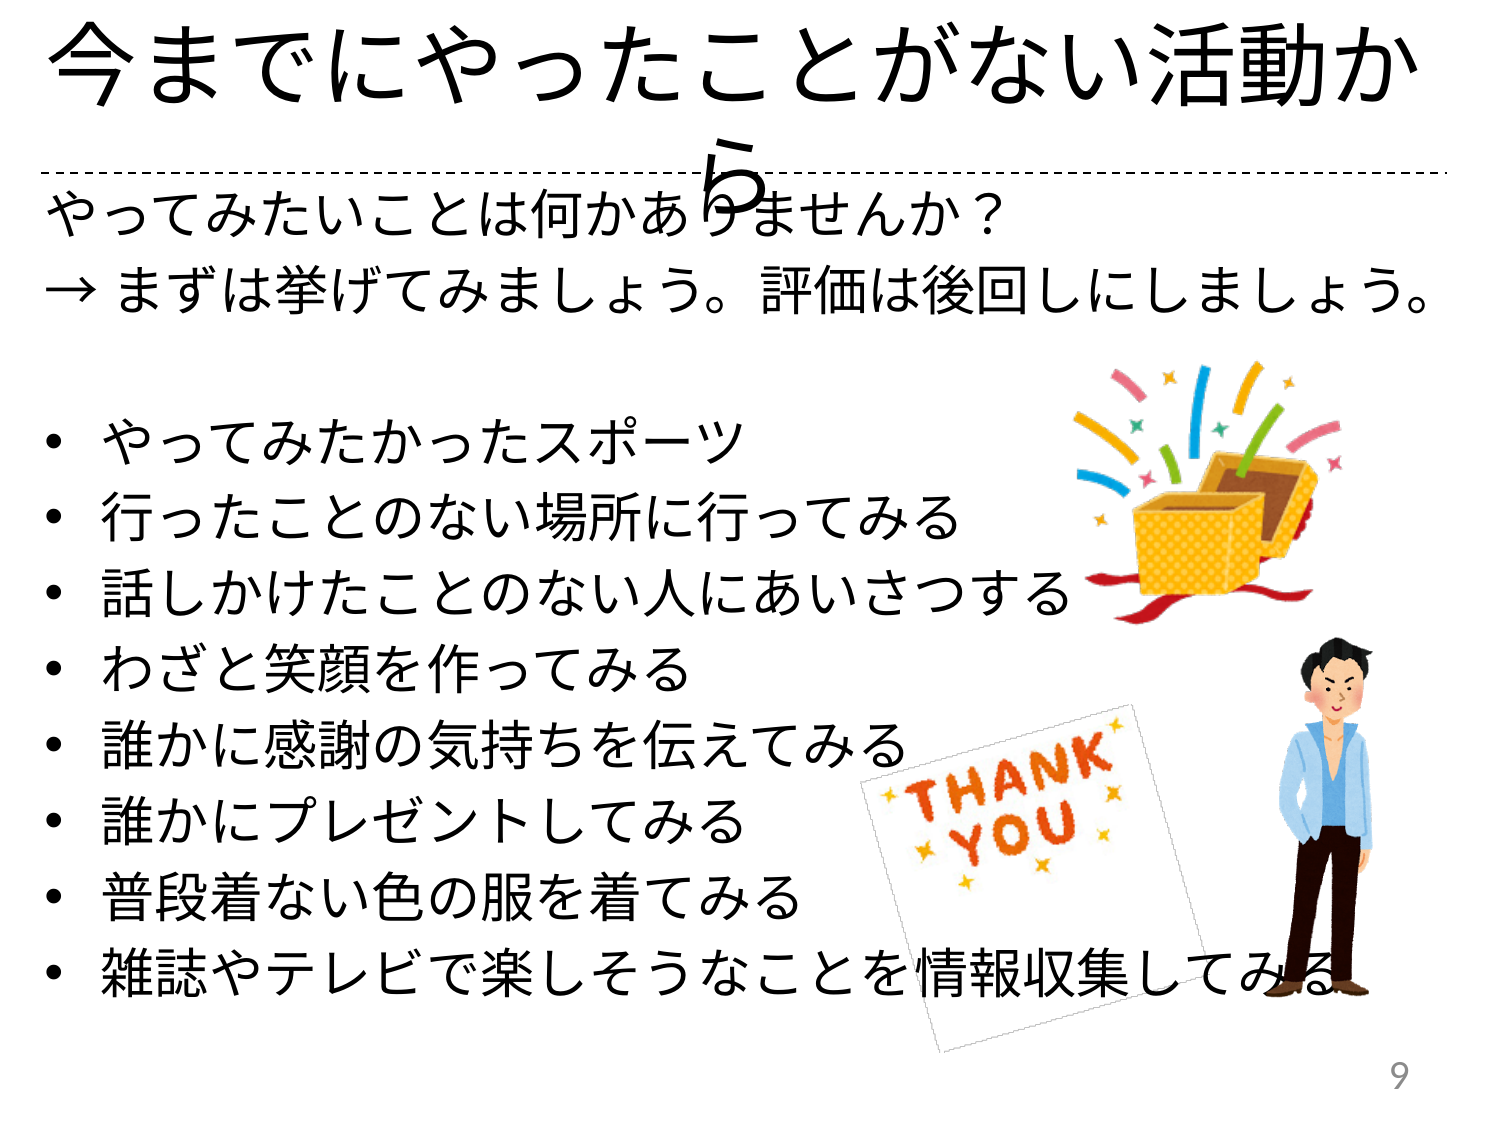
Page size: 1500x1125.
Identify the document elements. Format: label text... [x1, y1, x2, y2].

picture [1068, 349, 1444, 1002]
slide_number 9 [1074, 1042, 1425, 1103]
title 今までにやったことがない活動から [17, 66, 1450, 171]
picture [894, 737, 1177, 1020]
list やってみたいことは何かありませんか？ →まずは挙げてみましょう。評価は後回しにしましょう。 やってみたかったスポーツ 行ったことのない場所に行ってみる 話しかけたことのない人にあいさつする わざと笑顔を作ってみる 誰かに感謝の気持ちを伝えてみる 誰かにプレゼントしてみる 普段着ない色の服を着てみる 雑誌やテレビで楽しそうなことを情報収集してみる [29, 172, 1436, 1062]
